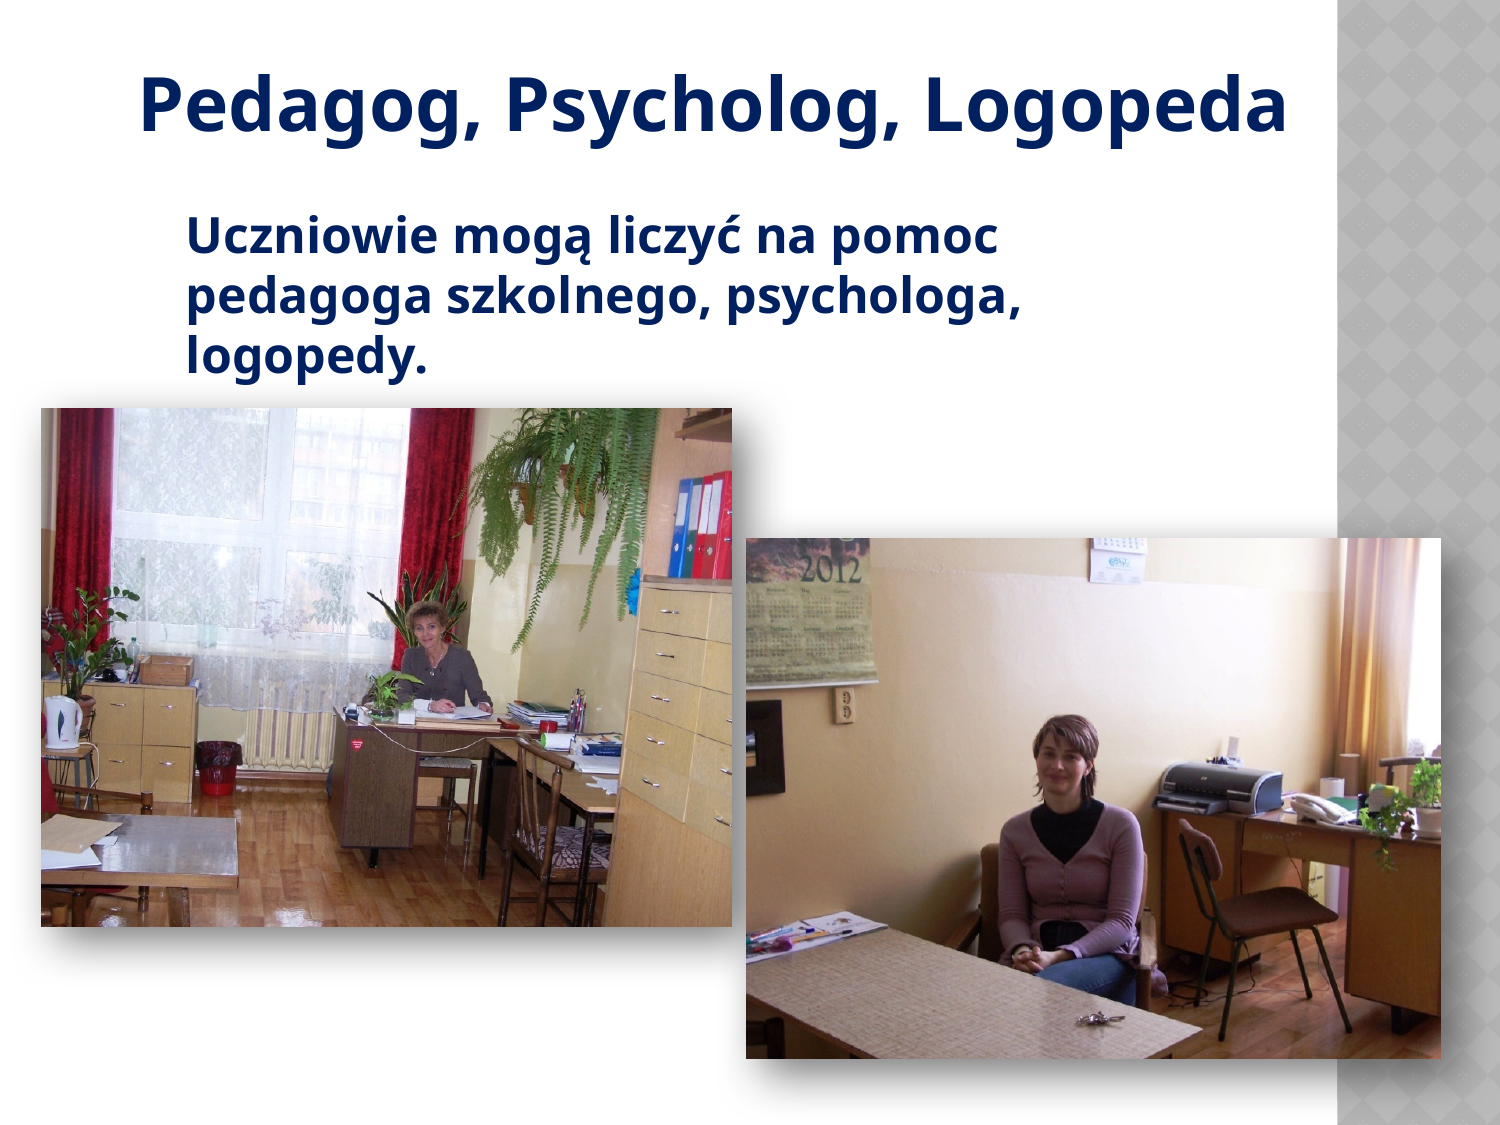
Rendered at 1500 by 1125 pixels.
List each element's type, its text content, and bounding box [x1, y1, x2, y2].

text_box Pedagog, Psycholog, Logopeda [122, 48, 1306, 154]
text_box Uczniowie mogą liczyć na pomoc pedagoga szkolnego, psychologa, logopedy. [171, 196, 1258, 391]
picture [746, 538, 1441, 1060]
picture [40, 408, 733, 928]
